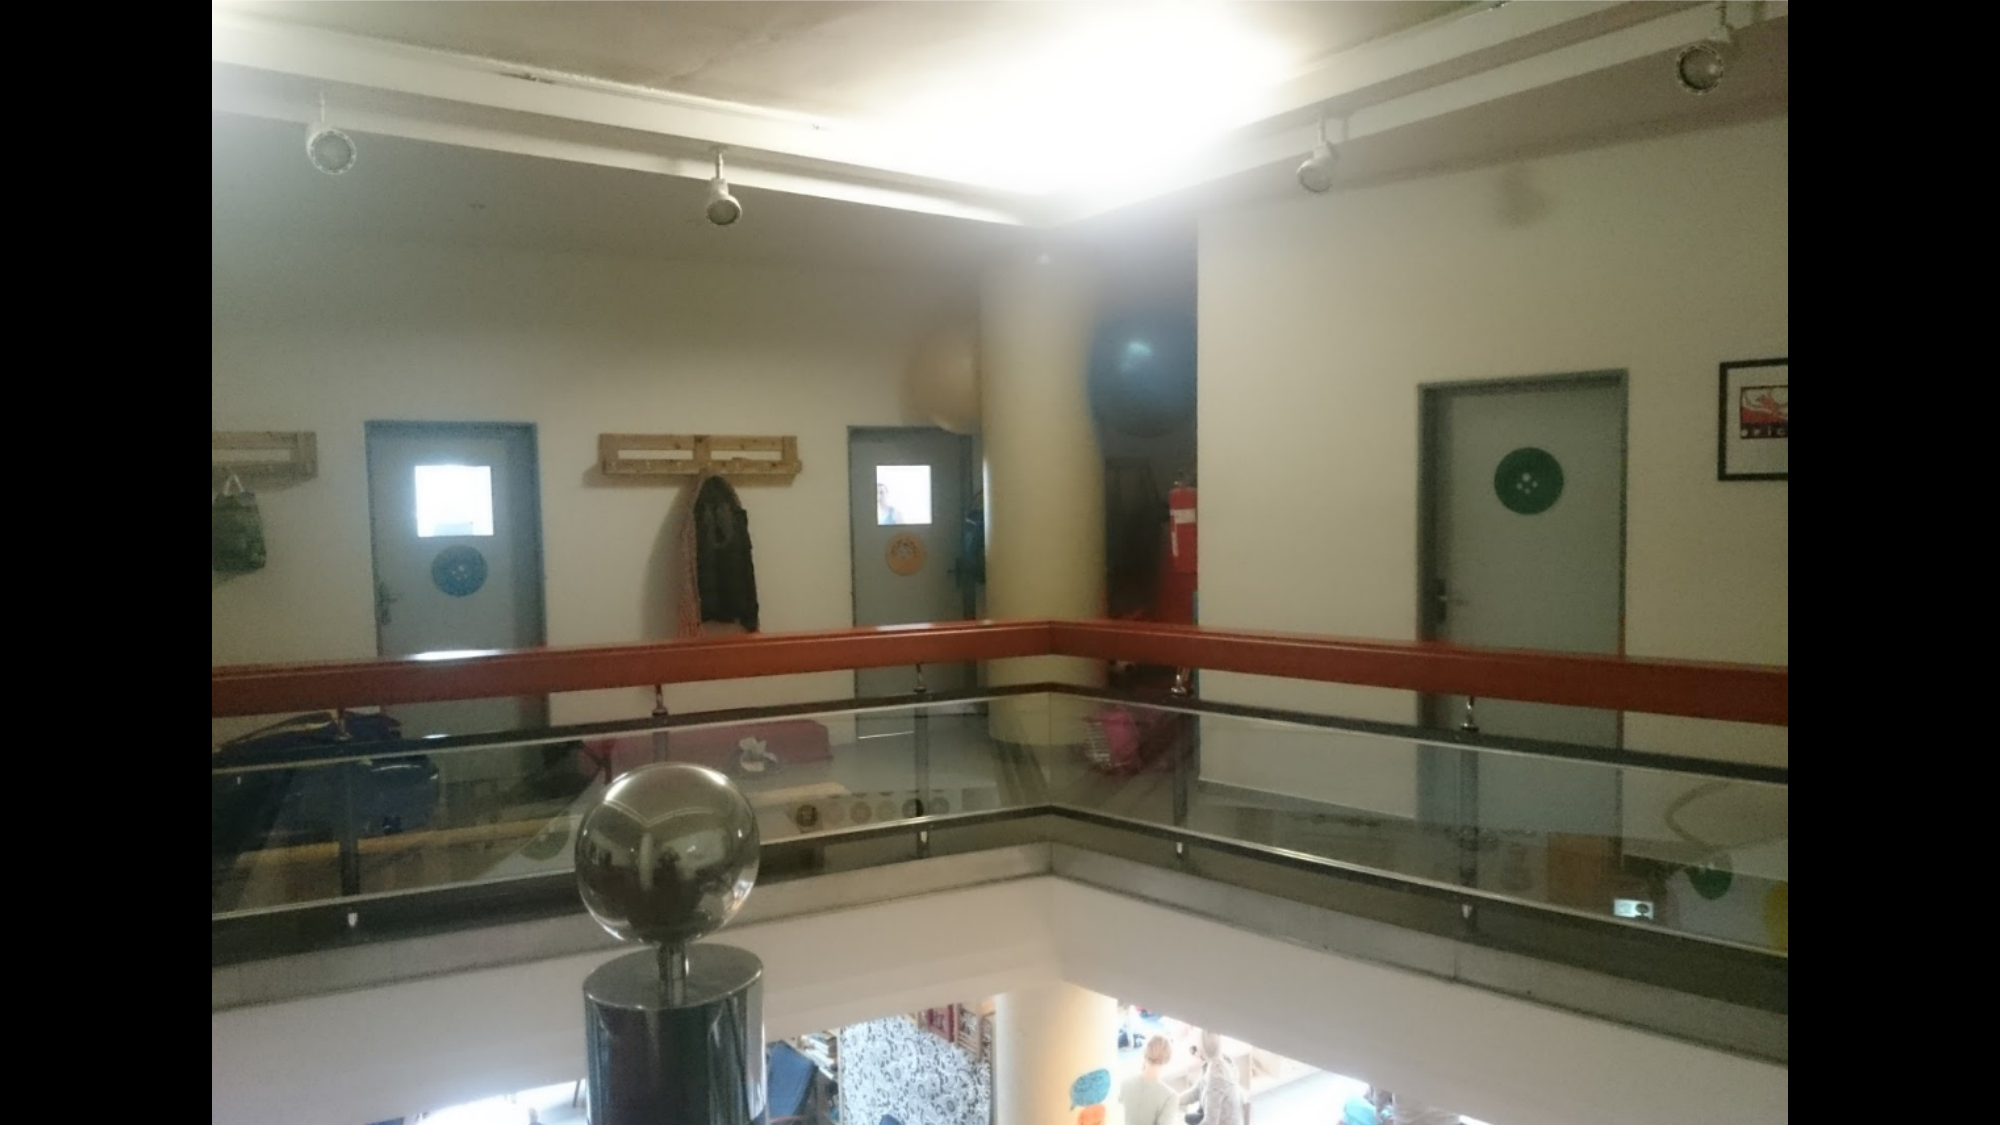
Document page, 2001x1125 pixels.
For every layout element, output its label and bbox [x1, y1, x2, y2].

picture [212, 0, 1788, 1125]
